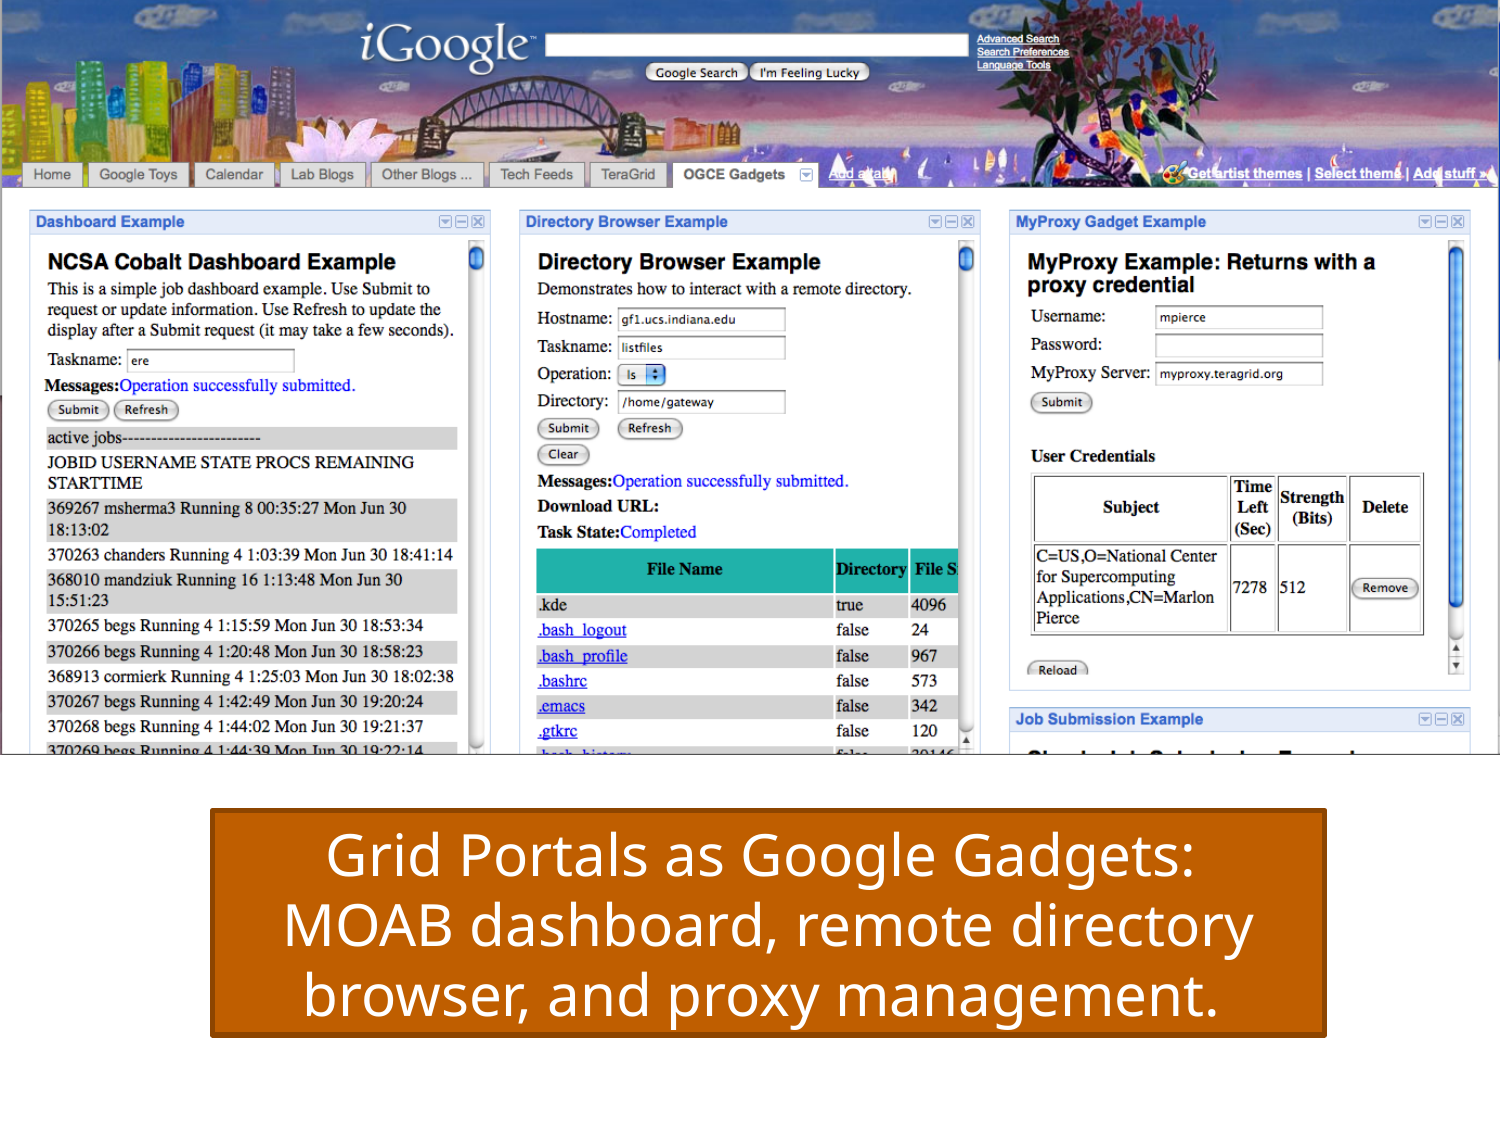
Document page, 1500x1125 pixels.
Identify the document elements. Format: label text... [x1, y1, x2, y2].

picture [0, 0, 1500, 755]
text_box Grid Portals as Google Gadgets: MOAB dashboard, remote directory browser, and proxy management. [210, 808, 1327, 1038]
